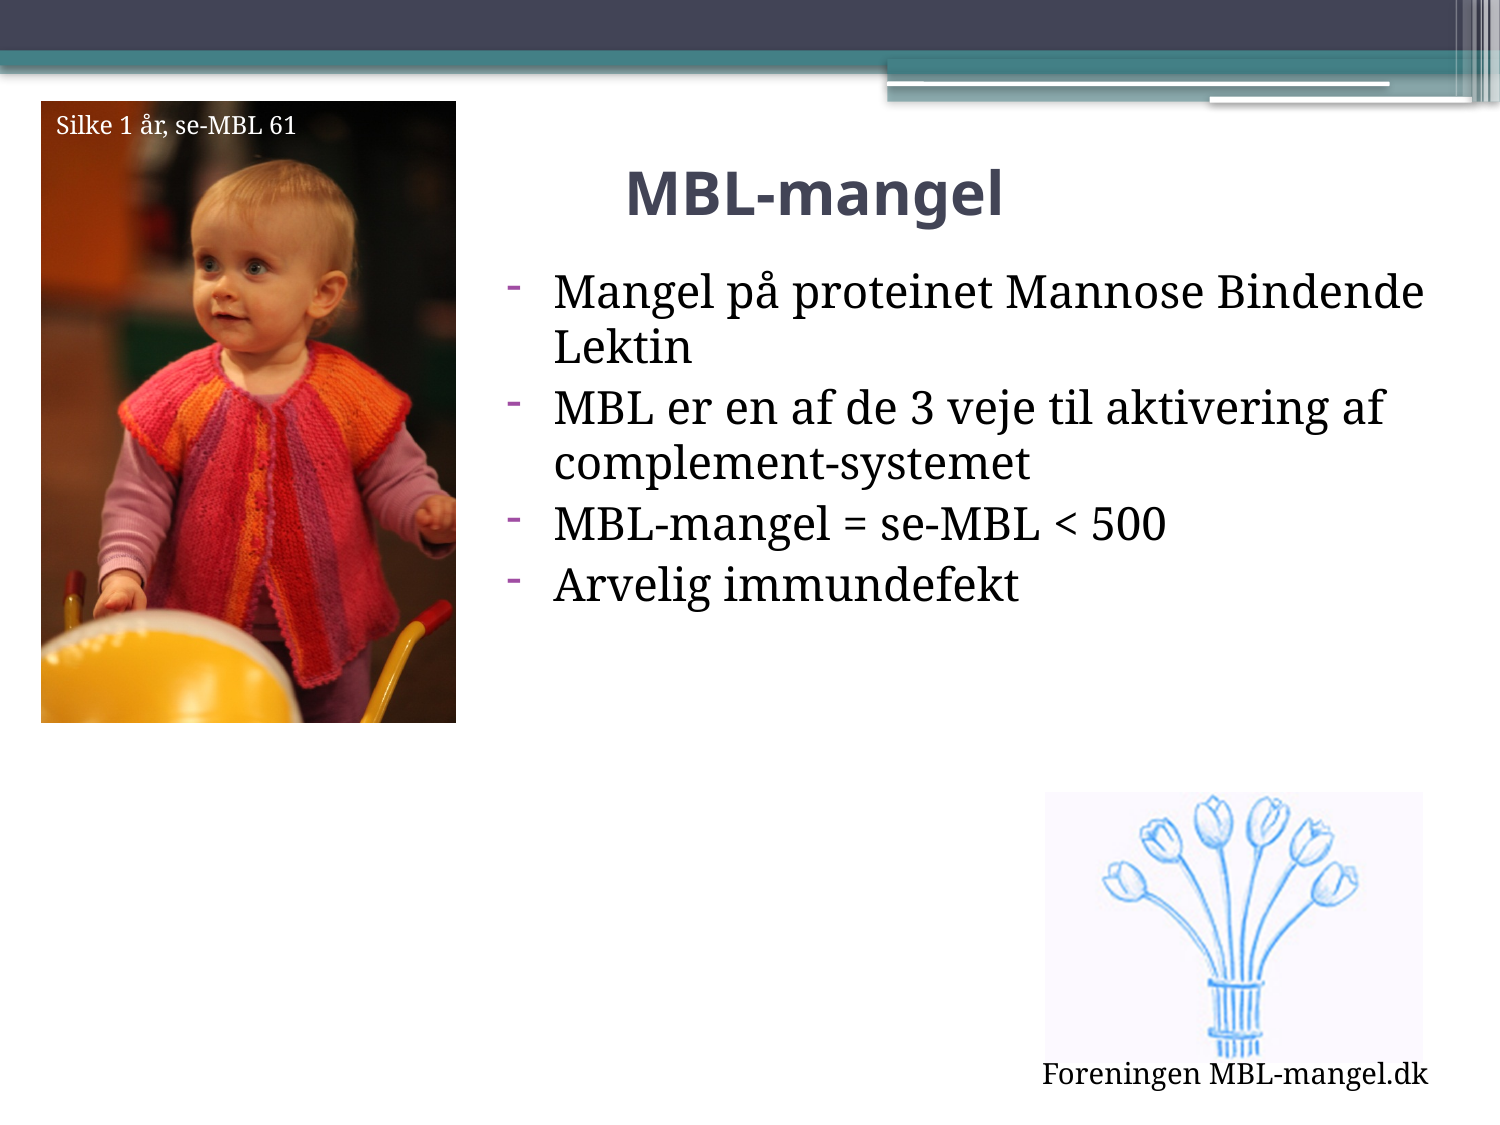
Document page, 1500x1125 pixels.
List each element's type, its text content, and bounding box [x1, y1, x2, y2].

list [40, 101, 456, 723]
title MBL-mangel [572, 147, 1057, 236]
list Mangel på proteinet Mannose Bindende Lektin MBL er en af de 3 veje til aktivering af complement-systemet MBL-mangel = se-MBL < 500 Arvelig immundefekt [490, 255, 1459, 716]
text_box Foreningen MBL-mangel.dk [1027, 1048, 1489, 1098]
picture [1045, 791, 1423, 1063]
